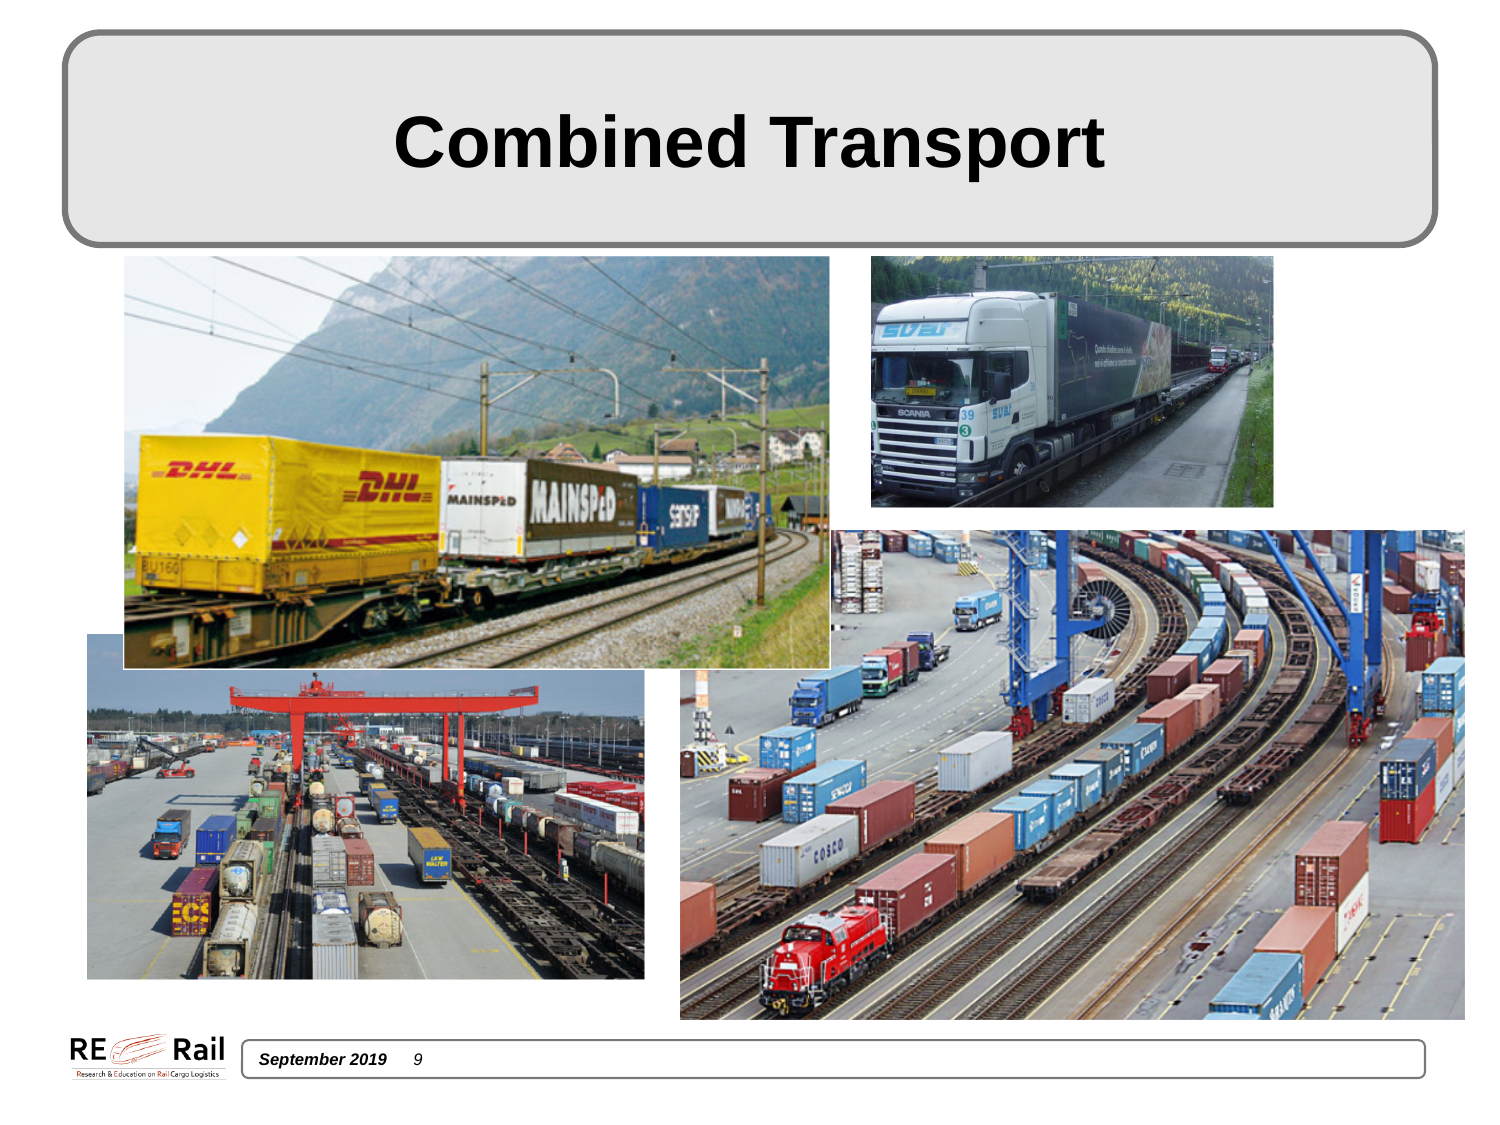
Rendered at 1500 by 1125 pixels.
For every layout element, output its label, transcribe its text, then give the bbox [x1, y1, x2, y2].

picture [68, 1032, 226, 1080]
title Combined Transport [88, 45, 1412, 233]
picture [870, 255, 1275, 508]
picture [86, 254, 1467, 1022]
